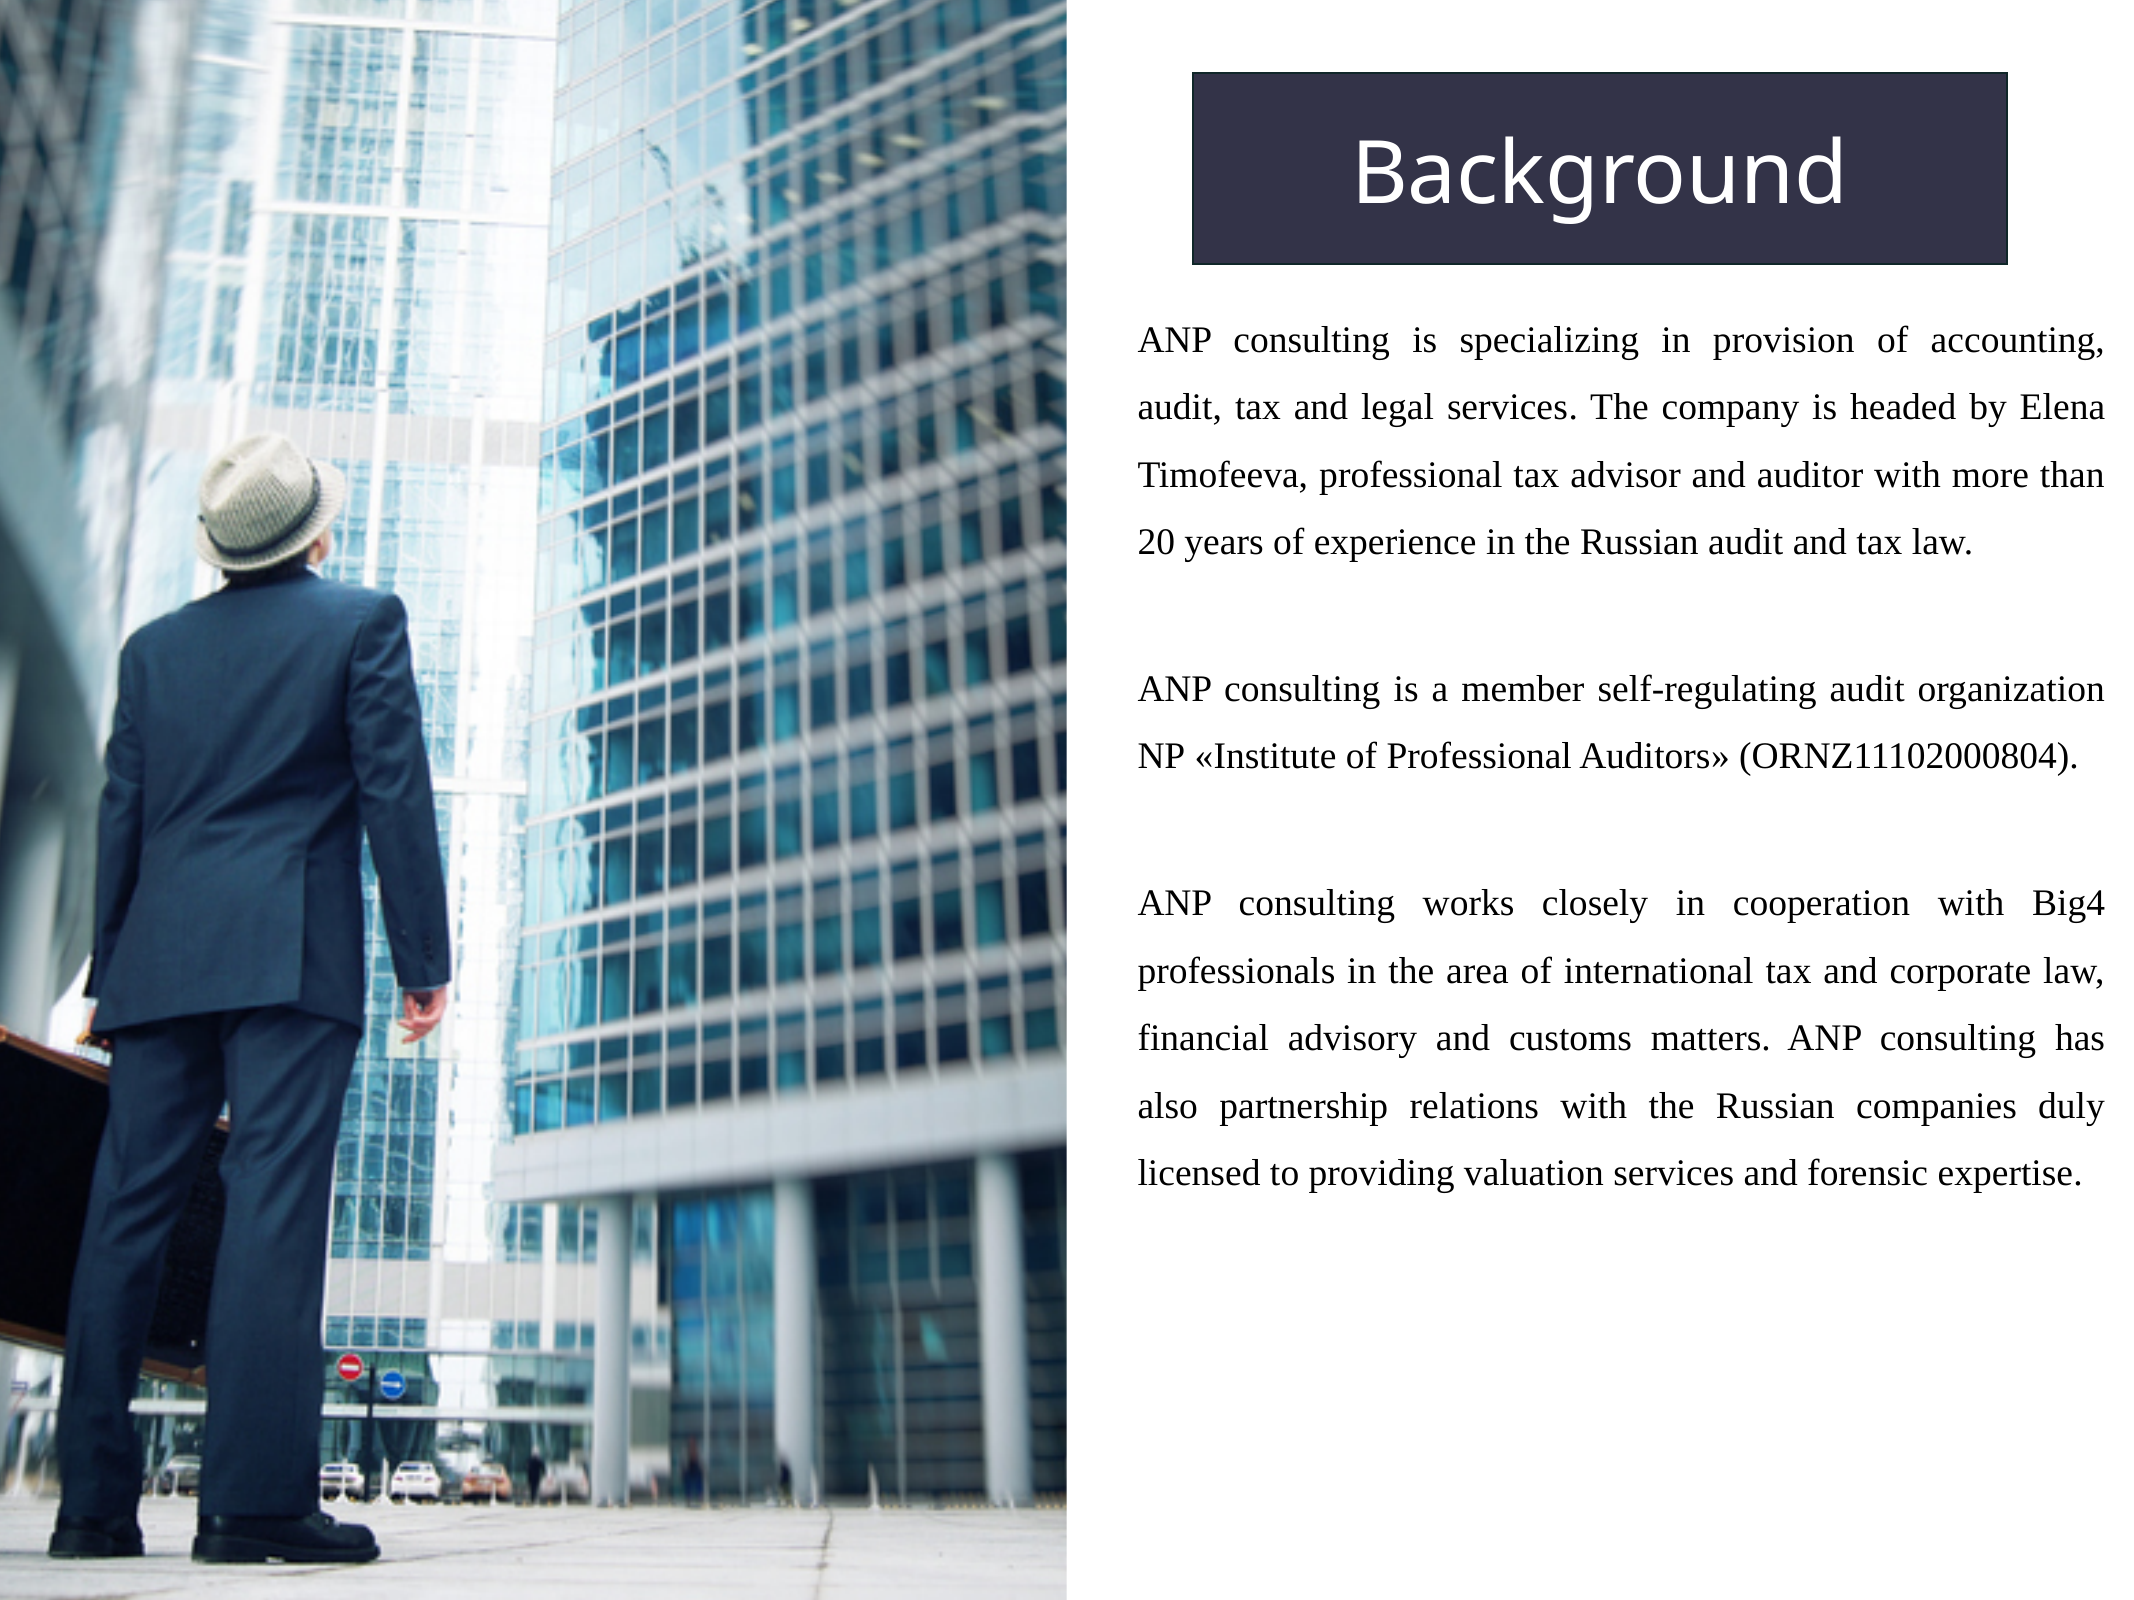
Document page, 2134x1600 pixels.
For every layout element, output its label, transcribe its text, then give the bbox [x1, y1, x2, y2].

title Background [1192, 72, 2008, 265]
picture [0, 0, 2134, 1600]
list ANP consulting is specializing in provision of accounting, audit, tax and legal services. The company is headed by Elena Timofeeva, professional tax advisor and auditor with more than 20 years of experience in the Russian audit and tax law. ANP consulting is a member self-regulating audit organization NP «Institute of Professional Auditors» (ORNZ11102000804). ANP consulting works closely in cooperation with Big4 professionals in the area of international tax and corporate law, financial advisory and customs matters. ANP consulting has also partnership relations with the Russian companies duly licensed to providing valuation services and forensic expertise. [1136, 291, 2107, 1462]
